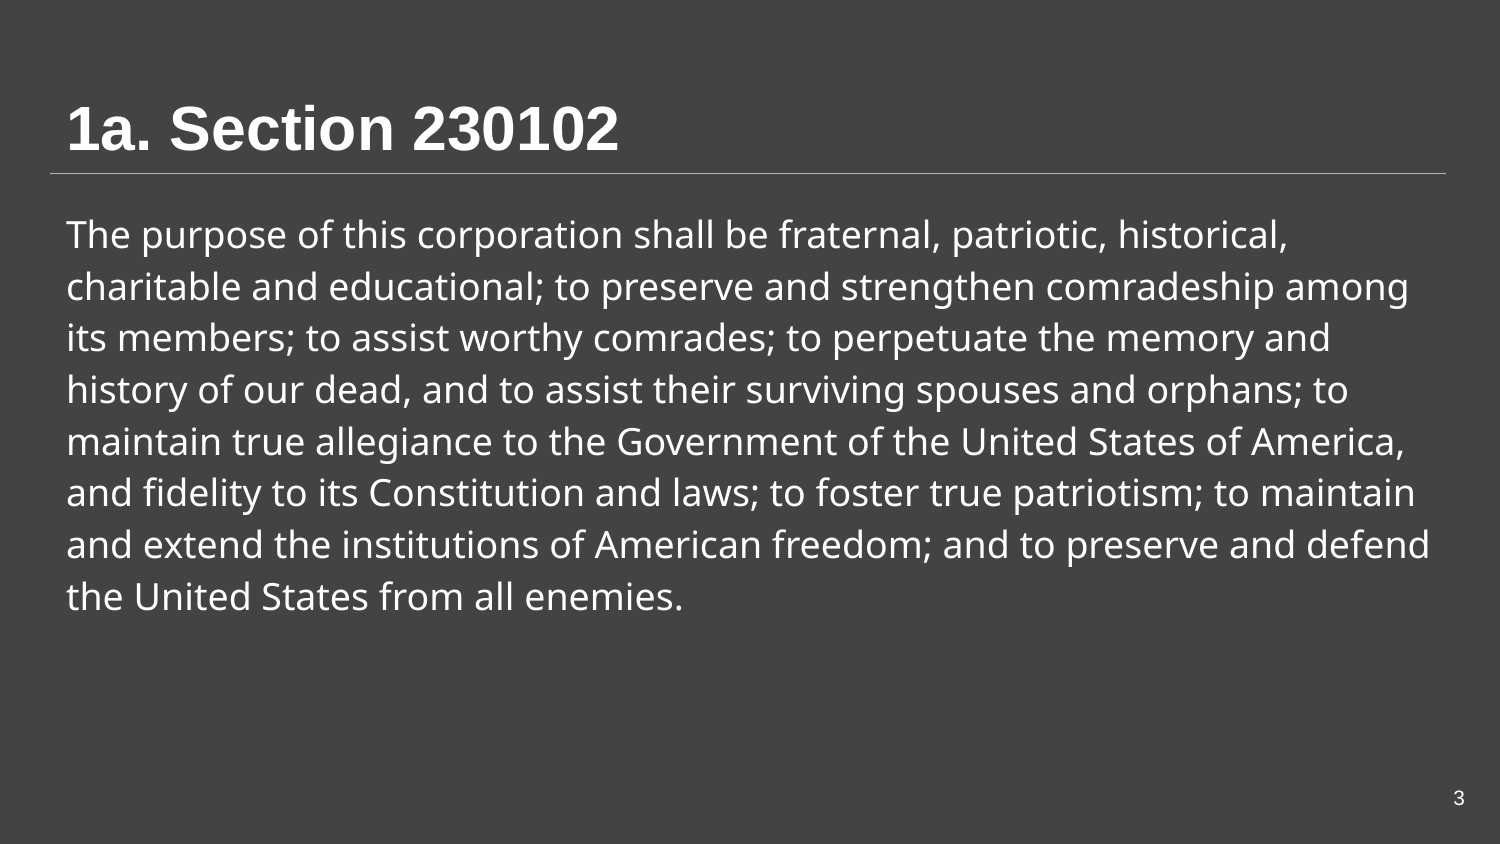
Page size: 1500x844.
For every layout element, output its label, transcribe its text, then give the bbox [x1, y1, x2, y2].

title 1a. Section 230102 [51, 72, 1449, 167]
slide_number 3 [1389, 764, 1480, 830]
list The purpose of this corporation shall be fraternal, patriotic, historical, charitable and educational; to preserve and strengthen comradeship among its members; to assist worthy comrades; to perpetuate the memory and history of our dead, and to assist their surviving spouses and orphans; to maintain true allegiance to the Government of the United States of America, and fidelity to its Constitution and laws; to foster true patriotism; to maintain and extend the institutions of American freedom; and to preserve and defend the United States from all enemies. [51, 189, 1448, 750]
